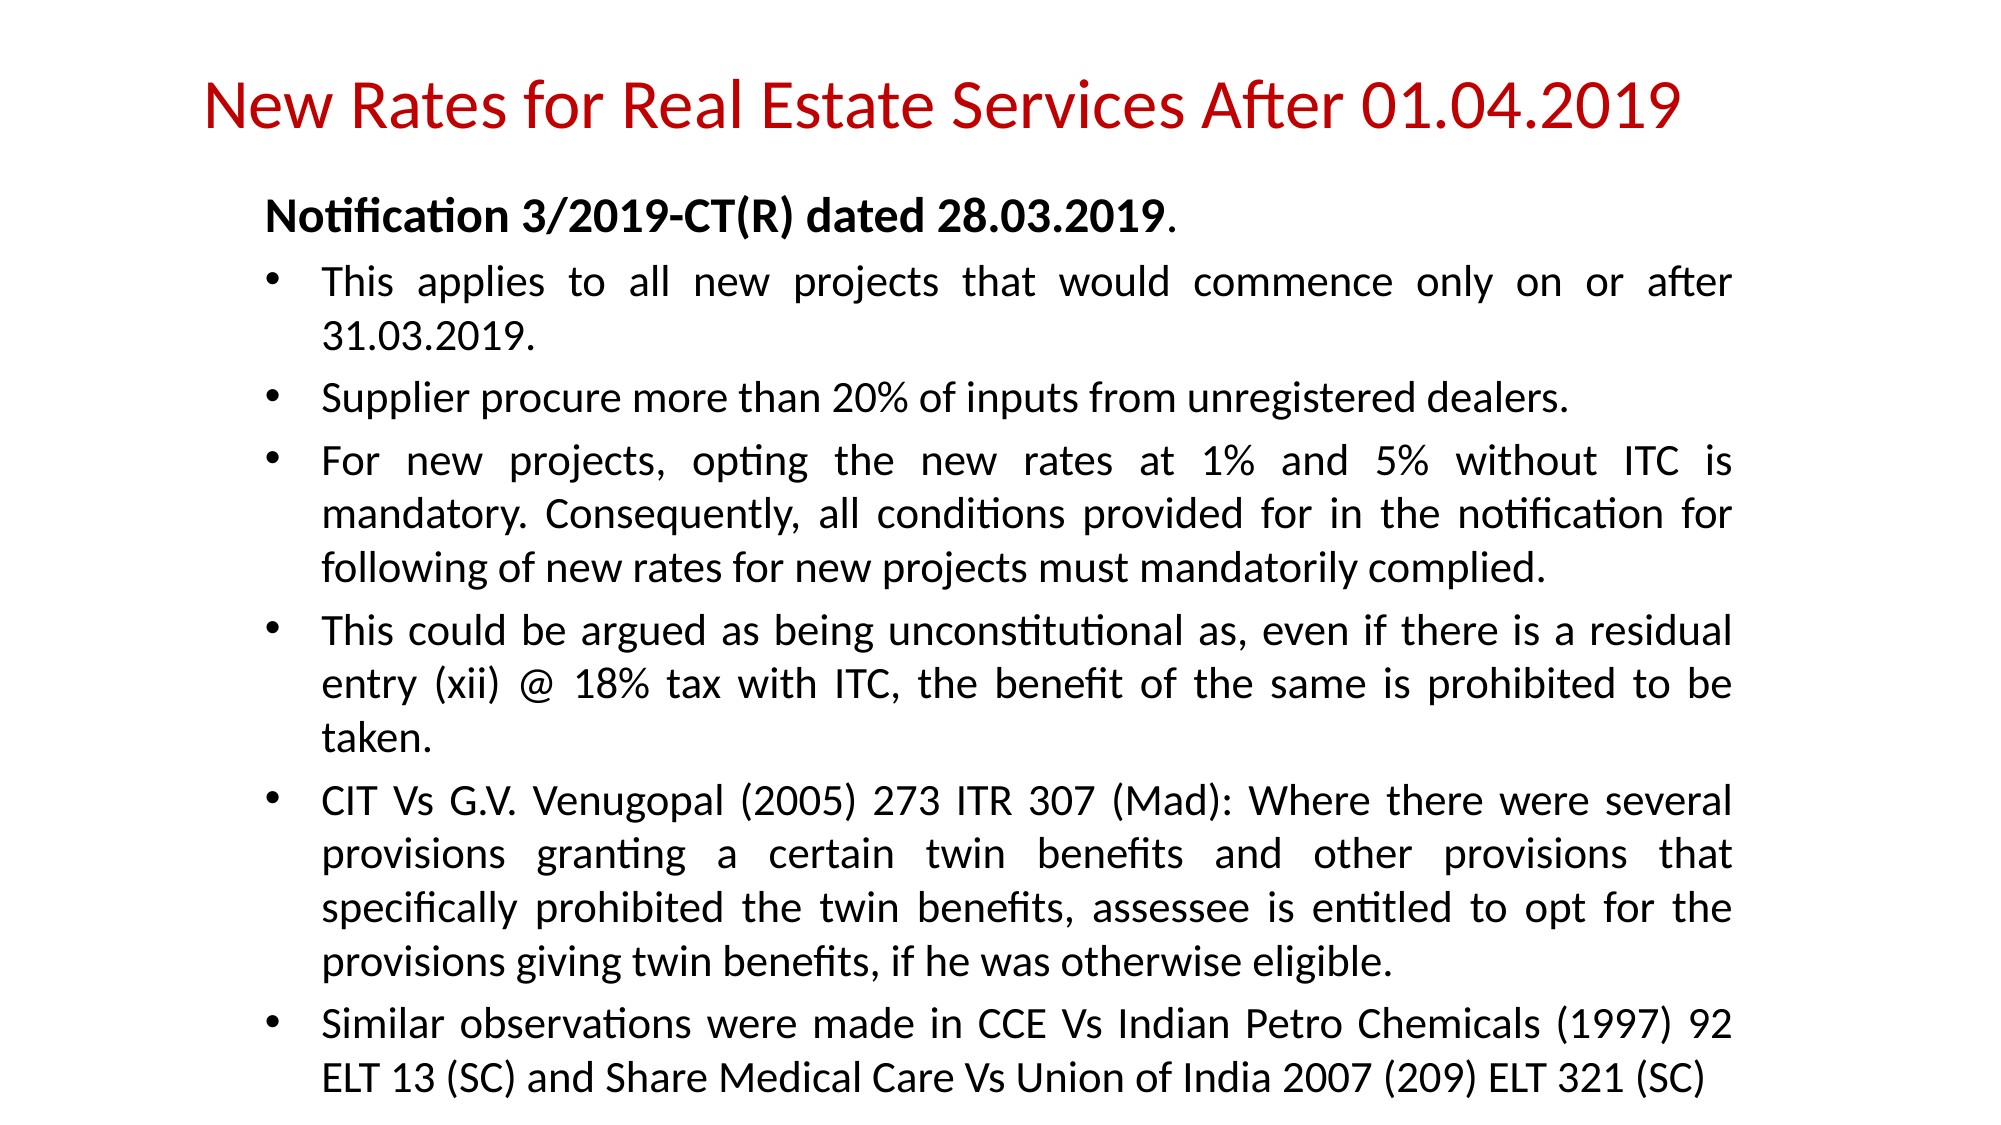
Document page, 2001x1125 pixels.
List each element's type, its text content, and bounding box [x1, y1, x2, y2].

list Notification 3/2019-CT(R) dated 28.03.2019. This applies to all new projects that would commence only on or after 31.03.2019. Supplier procure more than 20% of inputs from unregistered dealers. For new projects, opting the new rates at 1% and 5% without ITC is mandatory. Consequently, all conditions provided for in the notification for following of new rates for new projects must mandatorily complied. This could be argued as being unconstitutional as, even if there is a residual entry (xii) @ 18% tax with ITC, the benefit of the same is prohibited to be taken. CIT Vs G.V. Venugopal (2005) 273 ITR 307 (Mad): Where there were several provisions granting a certain twin benefits and other provisions that specifically prohibited the twin benefits, assessee is entitled to opt for the provisions giving twin benefits, if he was otherwise eligible. Similar observations were made in CCE Vs Indian Petro Chemicals (1997) 92 ELT 13 (SC) and Share Medical Care Vs Union of India 2007 (209) ELT 321 (SC) [249, 174, 1750, 1125]
title New Rates for Real Estate Services After 01.04.2019 [137, 24, 1750, 175]
